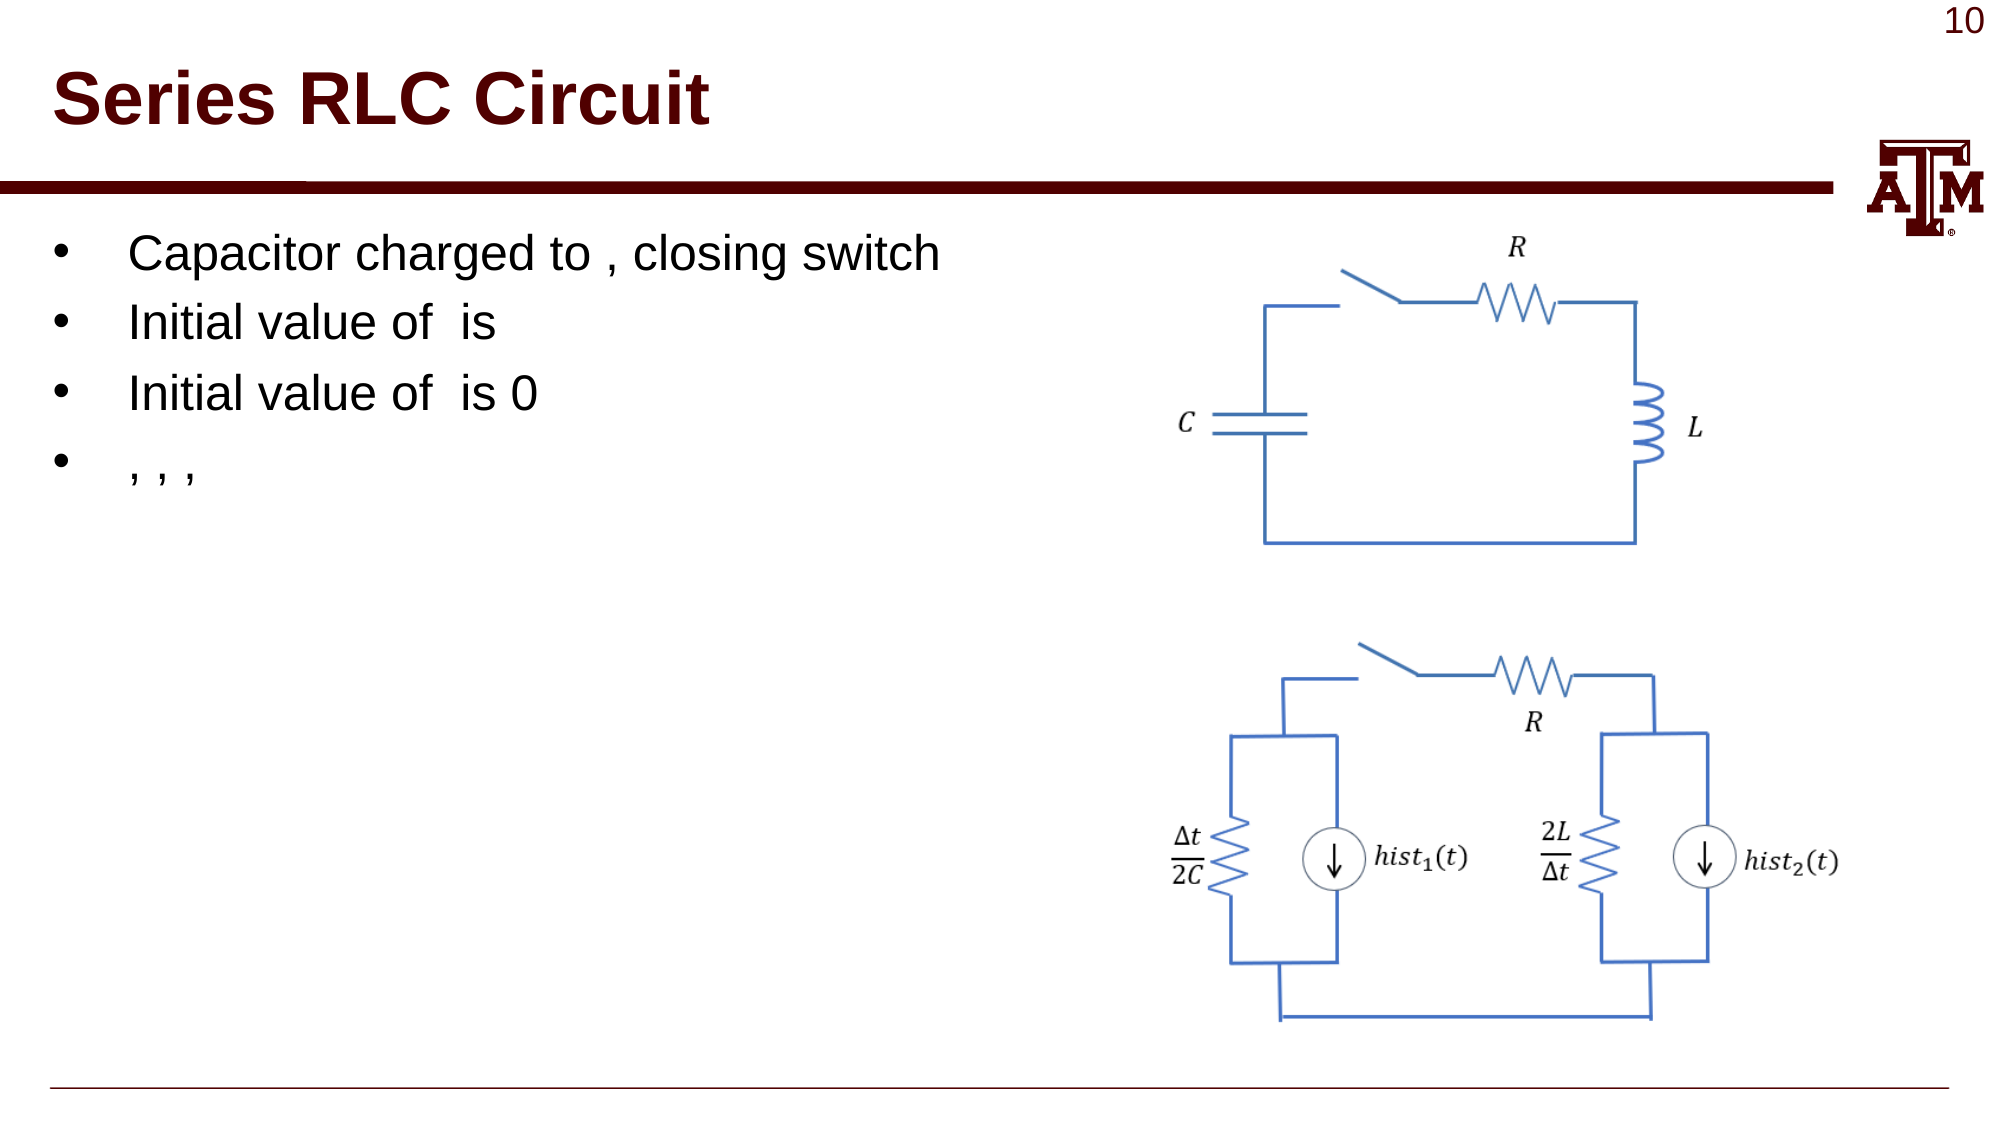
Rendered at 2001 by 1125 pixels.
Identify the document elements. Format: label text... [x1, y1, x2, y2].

title Series RLC Circuit [37, 12, 1826, 188]
picture [1850, 112, 2000, 263]
picture [1162, 624, 1850, 1048]
picture [1162, 222, 1718, 563]
